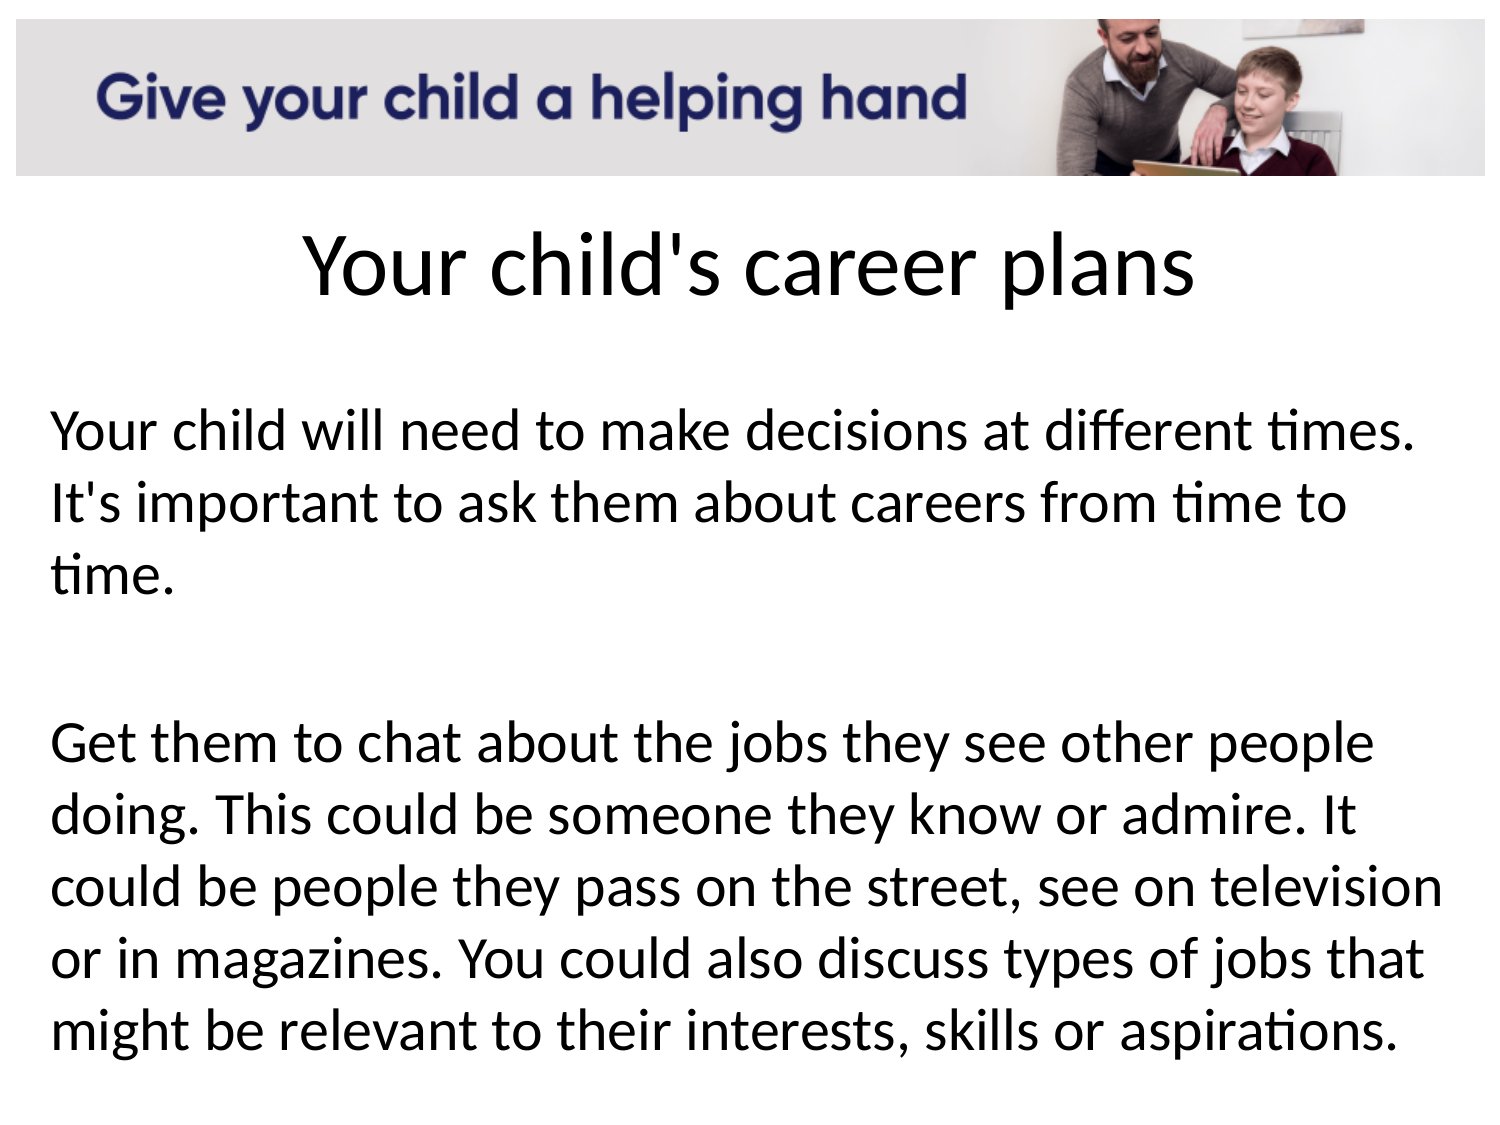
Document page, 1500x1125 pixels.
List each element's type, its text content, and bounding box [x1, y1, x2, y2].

list Your child will need to make decisions at different times. It's important to ask them about careers from time to time. Get them to chat about the jobs they see other people doing. This could be someone they know or admire. It could be people they pass on the street, see on television or in magazines. You could also discuss types of jobs that might be relevant to their interests, skills or aspirations. [35, 382, 1466, 1125]
picture [15, 18, 1486, 176]
title Your child's career plans [75, 219, 1426, 382]
